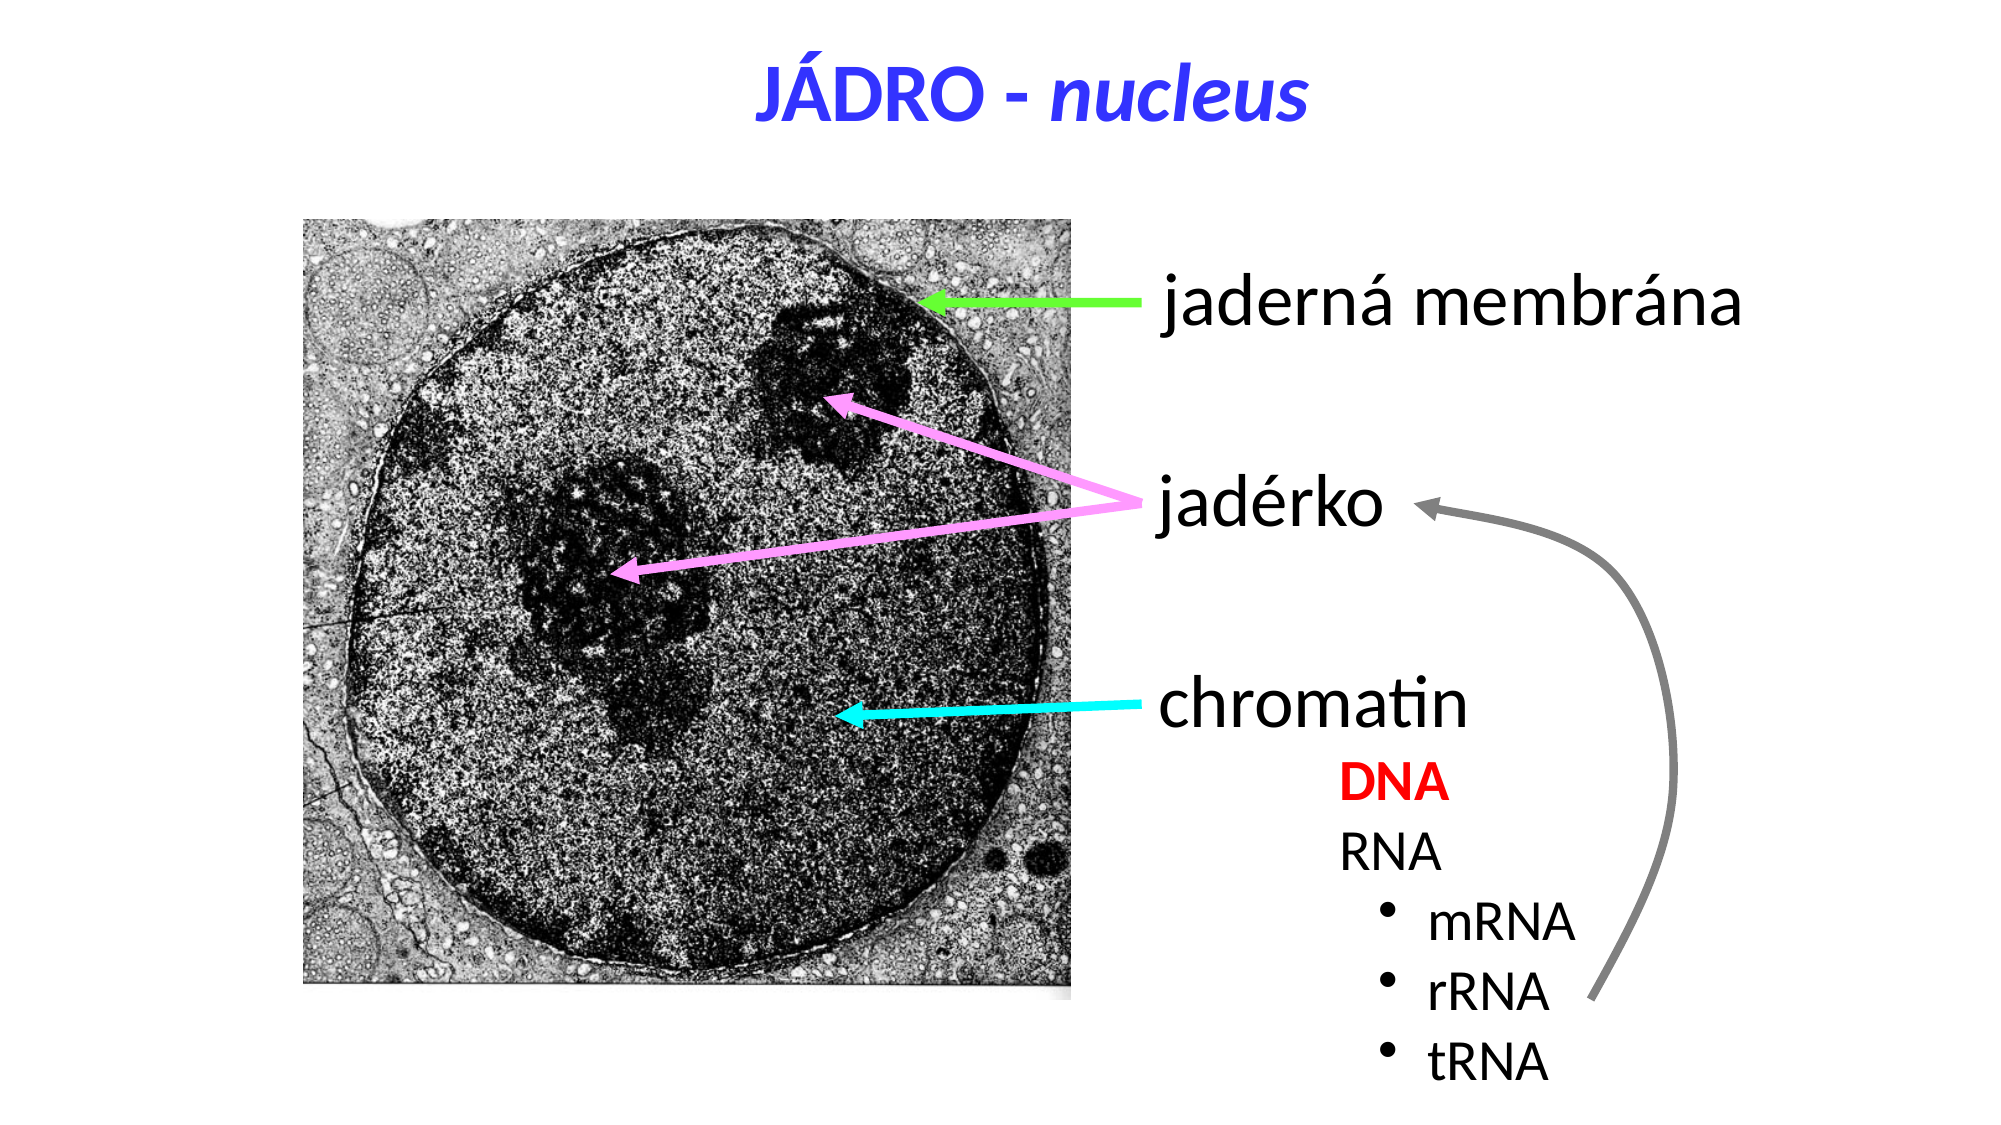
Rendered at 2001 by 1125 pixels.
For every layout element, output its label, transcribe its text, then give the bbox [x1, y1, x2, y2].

text_box JÁDRO - nucleus [740, 31, 1325, 146]
picture [303, 219, 1071, 1000]
text_box chromatin [1143, 645, 1486, 750]
text_box jadérko [1142, 444, 1401, 549]
text_box jaderná membrána [1148, 243, 1761, 349]
text_box DNA RNA mRNA rRNA tRNA [1324, 734, 1592, 1100]
text_box [1413, 500, 1674, 1000]
